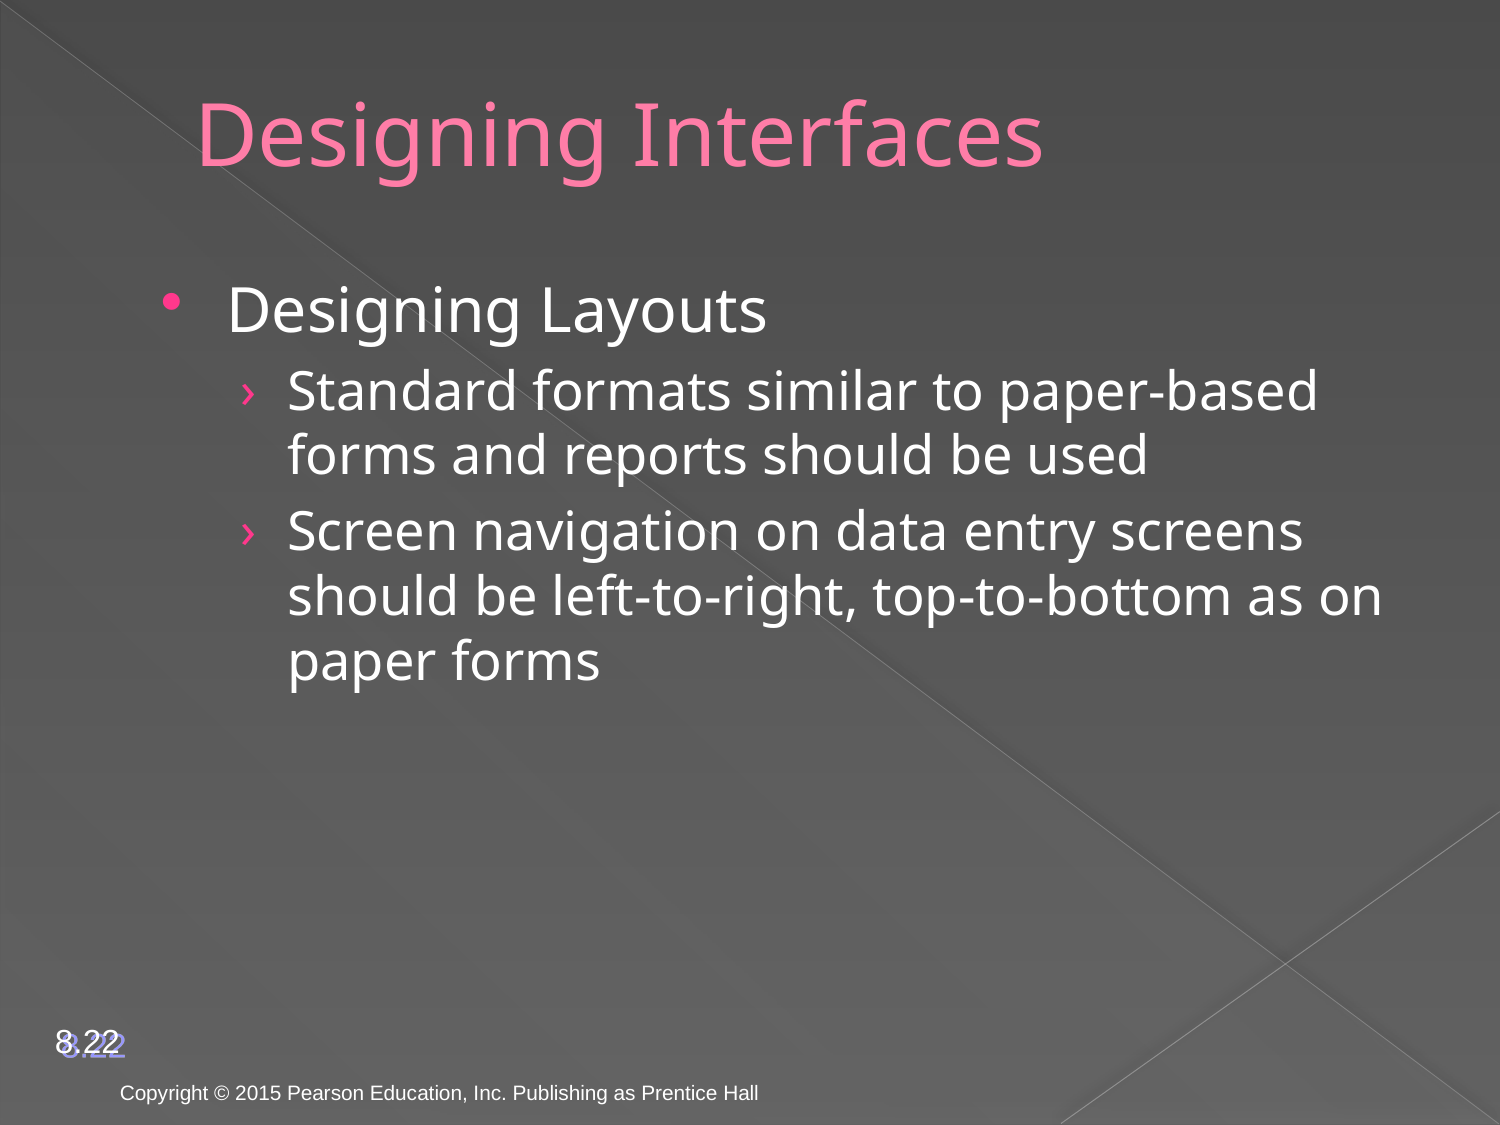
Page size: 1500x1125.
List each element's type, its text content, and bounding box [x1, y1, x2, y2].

text_box 8.22 [37, 1012, 138, 1107]
footer Copyright © 2015 Pearson Education, Inc. Publishing as Prentice Hall [75, 1063, 774, 1113]
title Designing Interfaces [99, 50, 1375, 213]
list Designing Layouts Standard formats similar to paper-based forms and reports should be used Screen navigation on data entry screens should be left-to-right, top-to-bottom as on paper forms [137, 262, 1413, 988]
